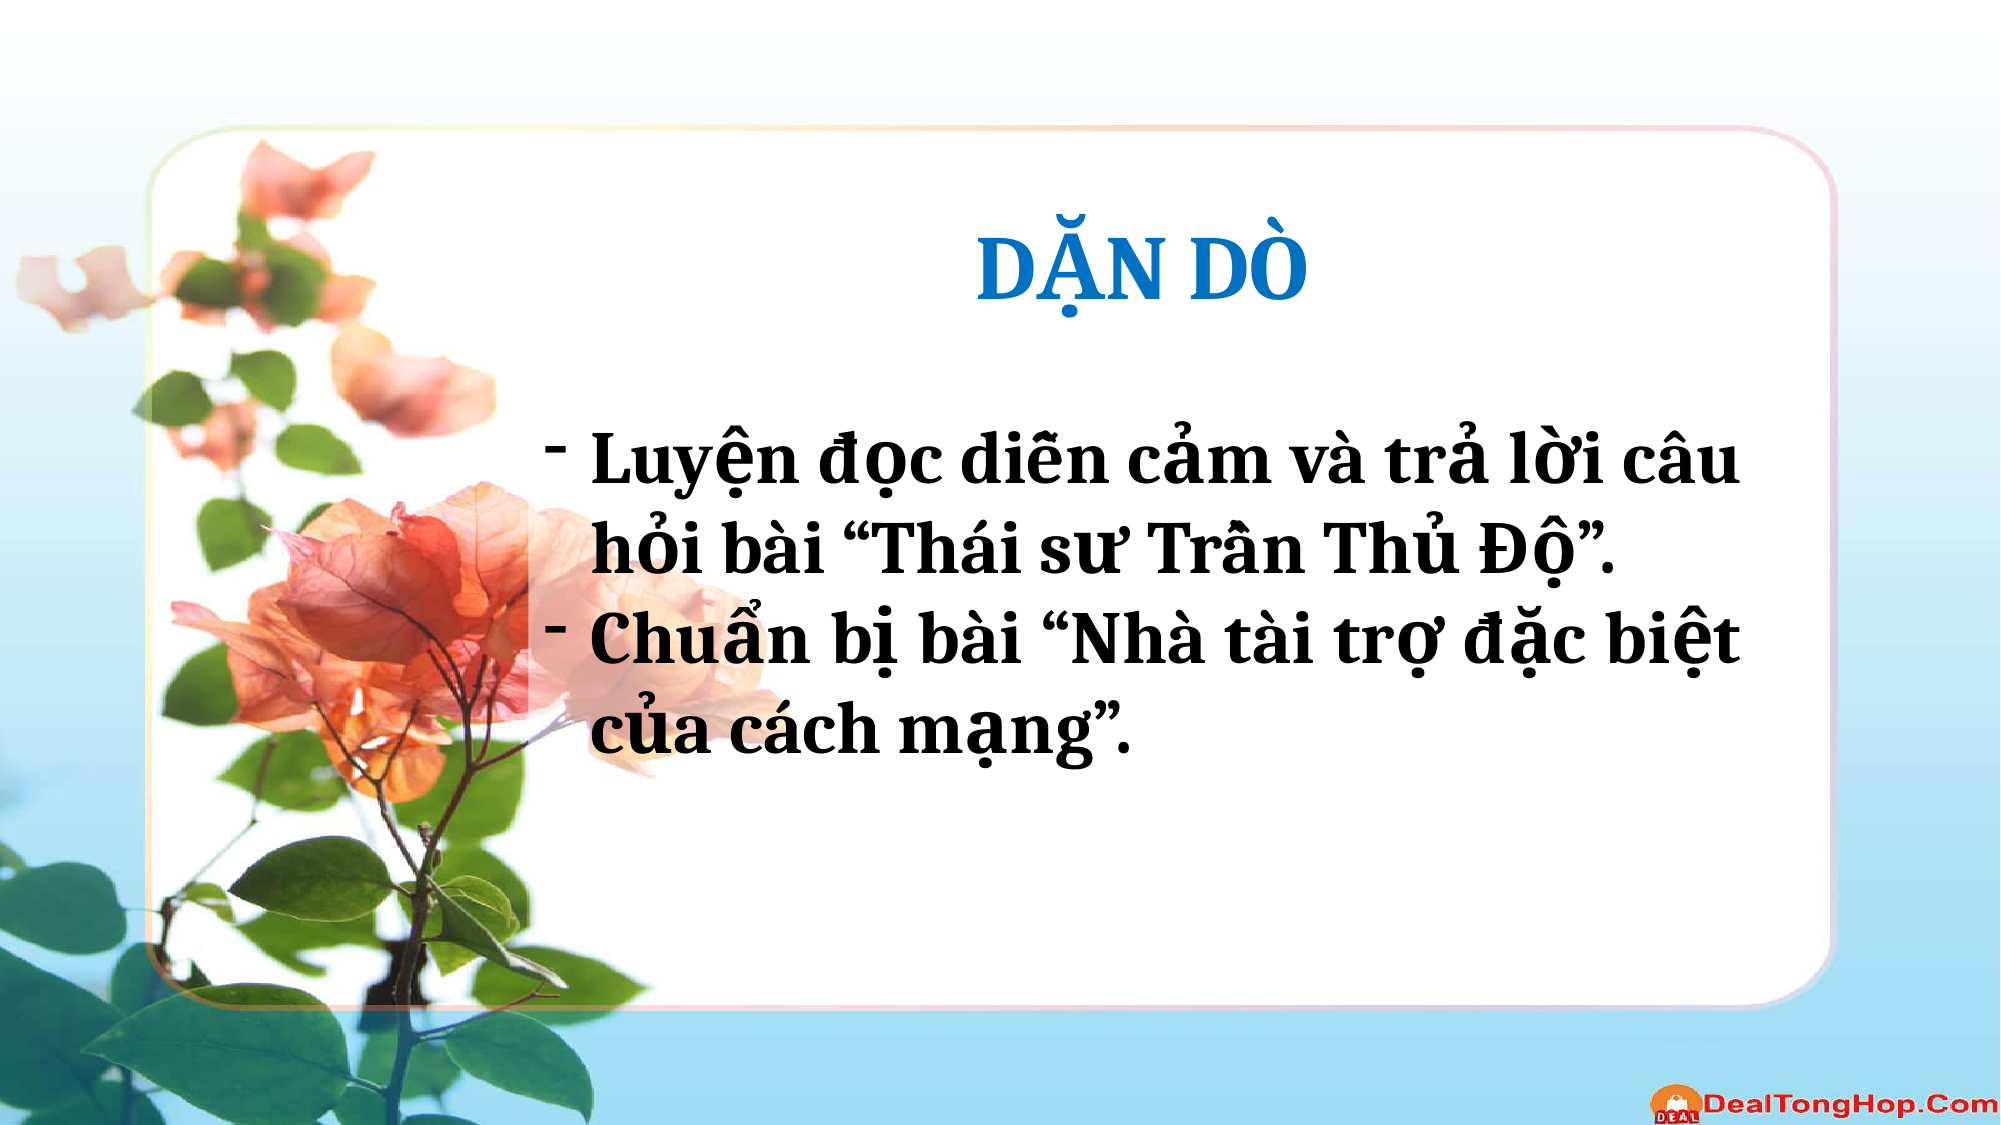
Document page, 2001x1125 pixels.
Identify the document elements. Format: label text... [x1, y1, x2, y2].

picture [0, 0, 2001, 1125]
text_box DẶN DÒ Luyện đọc diễn cảm và trả lời câu hỏi bài “Thái sư Trần Thủ Độ”. Chuẩn bị bài “Nhà tài trợ đặc biệt của cách mạng”. [528, 200, 1757, 776]
